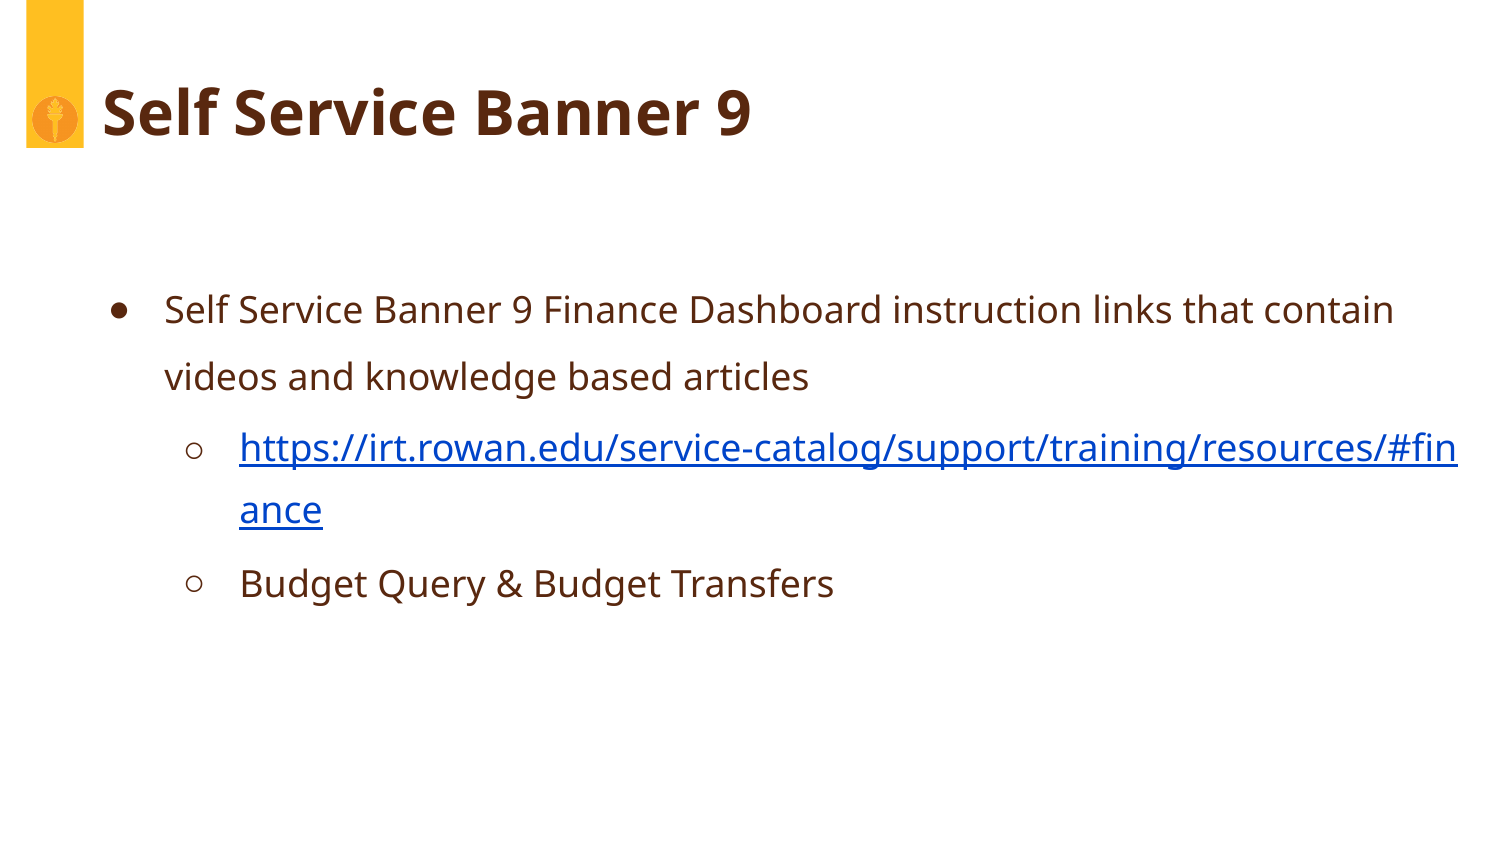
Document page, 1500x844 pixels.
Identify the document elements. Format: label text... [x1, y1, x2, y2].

picture [32, 96, 78, 143]
title Self Service Banner 9 [91, 21, 1494, 155]
list Self Service Banner 9 Finance Dashboard instruction links that contain videos and knowledge based articles https://irt.rowan.edu/service-catalog/support/training/resources/#finance Budget Query & Budget Transfers [83, 195, 1486, 799]
